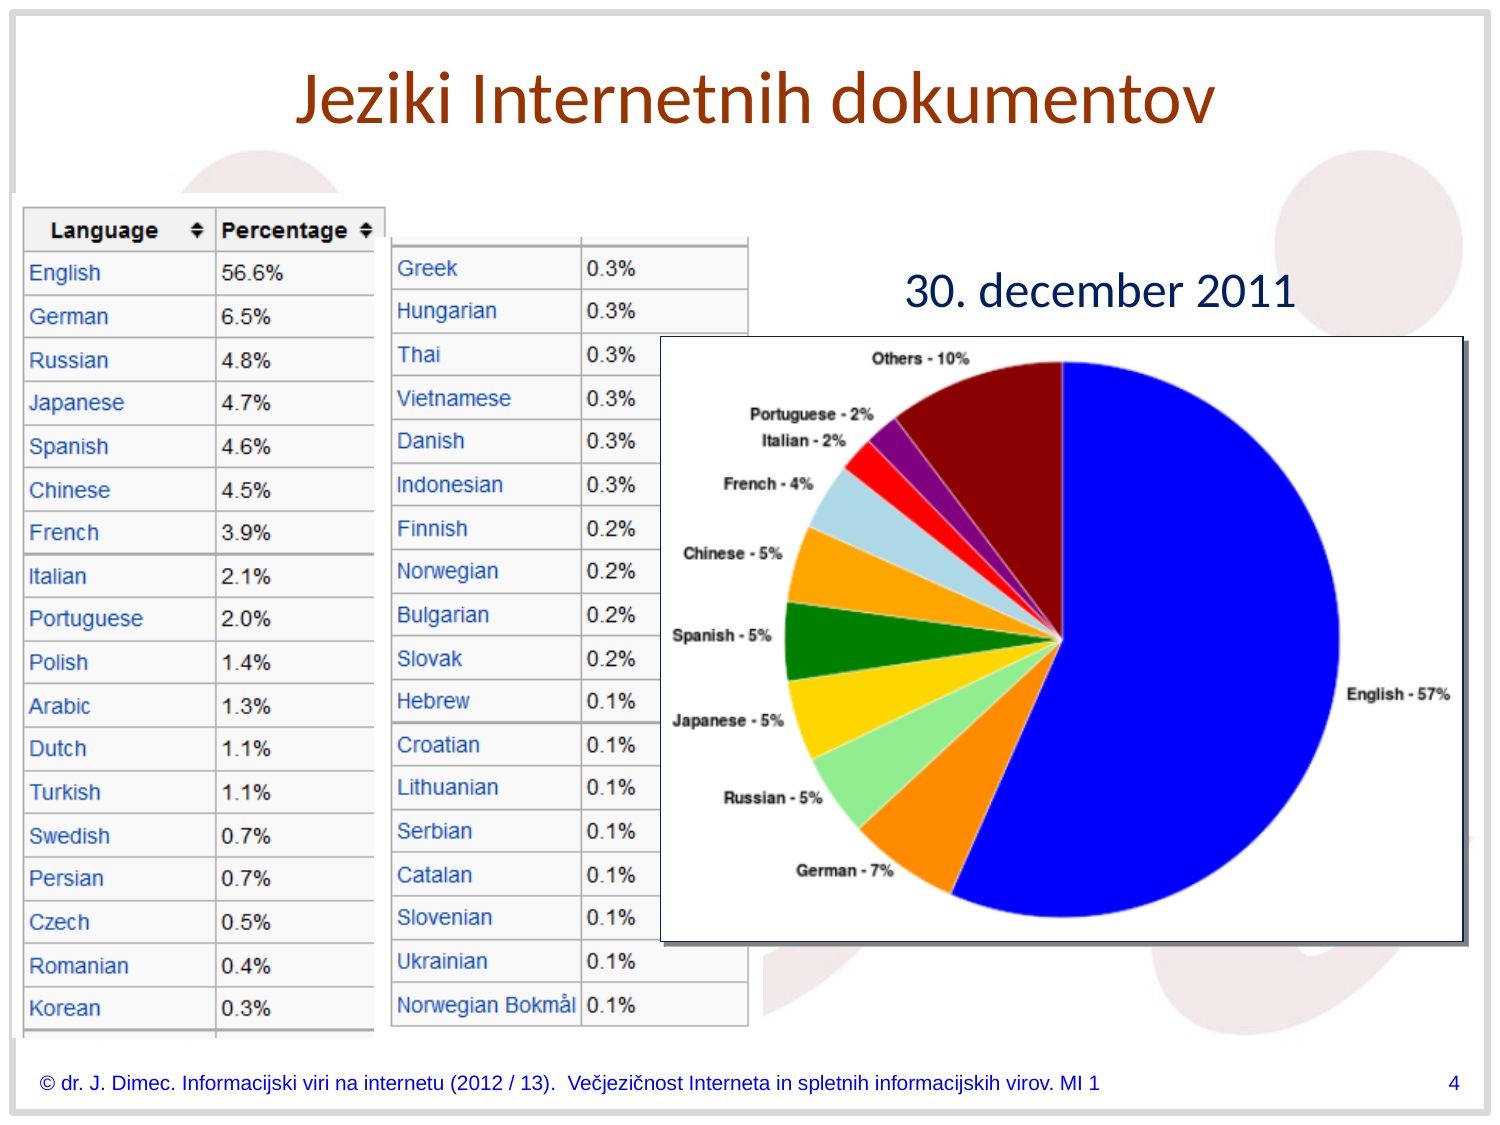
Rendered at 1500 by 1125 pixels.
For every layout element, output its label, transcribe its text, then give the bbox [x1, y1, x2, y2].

footer © dr. J. Dimec. Informacijski viri na internetu (2012 / 13). Večjezičnost Interneta in spletnih informacijskih virov. MI 1 [24, 1062, 1276, 1103]
title Jeziki Internetnih dokumentov [37, 37, 1476, 151]
picture [0, 0, 1500, 1125]
slide_number 4 [1399, 1062, 1476, 1103]
text_box 30. december 2011 [889, 249, 1312, 325]
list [373, 237, 763, 1038]
